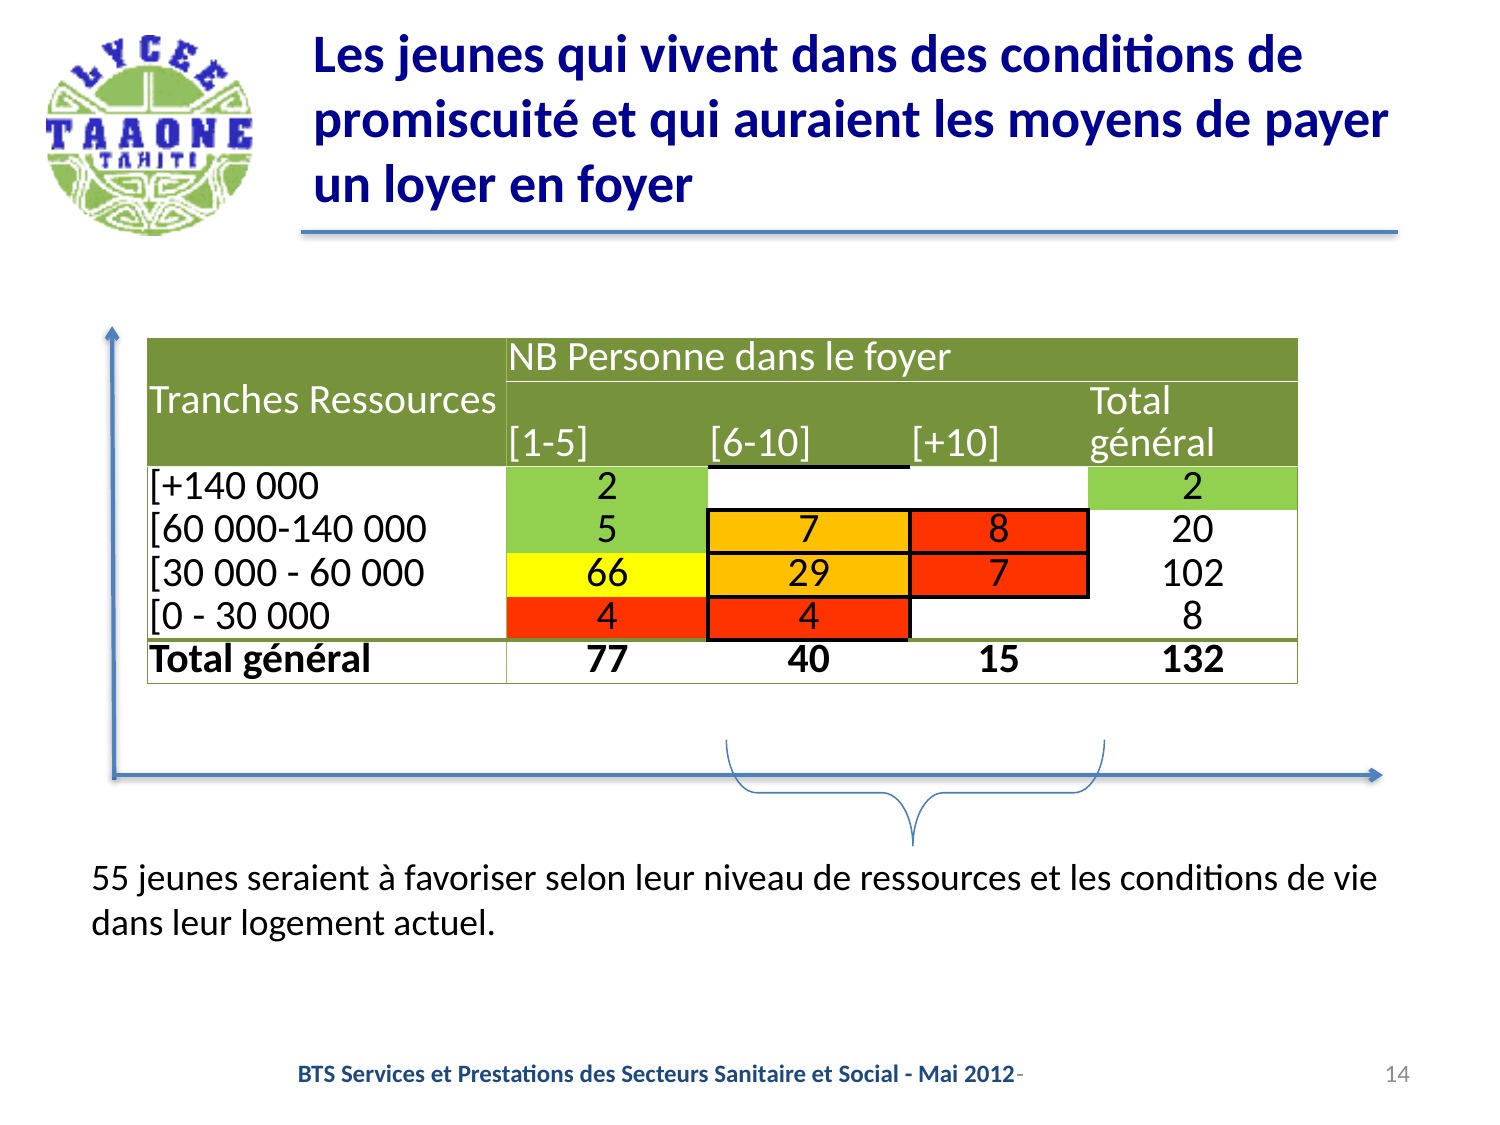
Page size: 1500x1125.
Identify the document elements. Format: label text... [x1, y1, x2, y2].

footer BTS Services et Prestations des Secteurs Sanitaire et Social - Mai 2012- [46, 1042, 1074, 1103]
table_cell 7 [912, 555, 1086, 595]
table_cell [+140 000 [148, 467, 506, 510]
table_cell 132 [1088, 642, 1297, 683]
text_box 55 jeunes seraient à favoriser selon leur niveau de ressources et les conditions de vie dans leur logement actuel. [76, 845, 1467, 996]
table_cell 40 [708, 642, 910, 683]
table_cell 77 [507, 642, 708, 683]
table_cell 8 [1088, 597, 1297, 638]
table_cell [708, 469, 910, 508]
table_cell 66 [507, 553, 706, 597]
table_cell [910, 467, 1088, 508]
table_cell [60 000-140 000 [148, 510, 506, 553]
text_box [725, 739, 1106, 774]
table_cell 4 [710, 599, 908, 638]
table_cell [0 - 30 000 [148, 597, 506, 638]
table_header NB Personne dans le foyer [507, 339, 1297, 381]
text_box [111, 325, 115, 774]
table_cell 29 [710, 555, 908, 595]
table_cell 20 [1090, 510, 1297, 553]
table_cell [1-5] [507, 382, 708, 466]
table_cell [+10] [910, 382, 1088, 466]
table_cell [6-10] [708, 382, 910, 465]
picture [46, 34, 255, 236]
table_cell 2 [507, 467, 708, 510]
table_cell 8 [912, 512, 1086, 551]
table_cell 7 [710, 512, 908, 551]
table_cell [912, 599, 1088, 638]
table_header Tranches Ressources [148, 339, 506, 466]
table_cell [30 000 - 60 000 [148, 553, 506, 597]
table_cell 5 [507, 510, 706, 553]
table_cell Total général [148, 642, 506, 683]
table_cell 4 [507, 597, 706, 638]
title Les jeunes qui vivent dans des conditions de promiscuité et qui auraient les moyens de payer un loyer en foyer [298, 54, 1469, 177]
slide_number 14 [1074, 1042, 1425, 1103]
table_cell 15 [910, 642, 1088, 683]
table_cell Total général [1088, 382, 1297, 466]
text_box [739, 784, 1092, 847]
table_cell 102 [1090, 553, 1297, 597]
table_cell 2 [1088, 467, 1297, 510]
